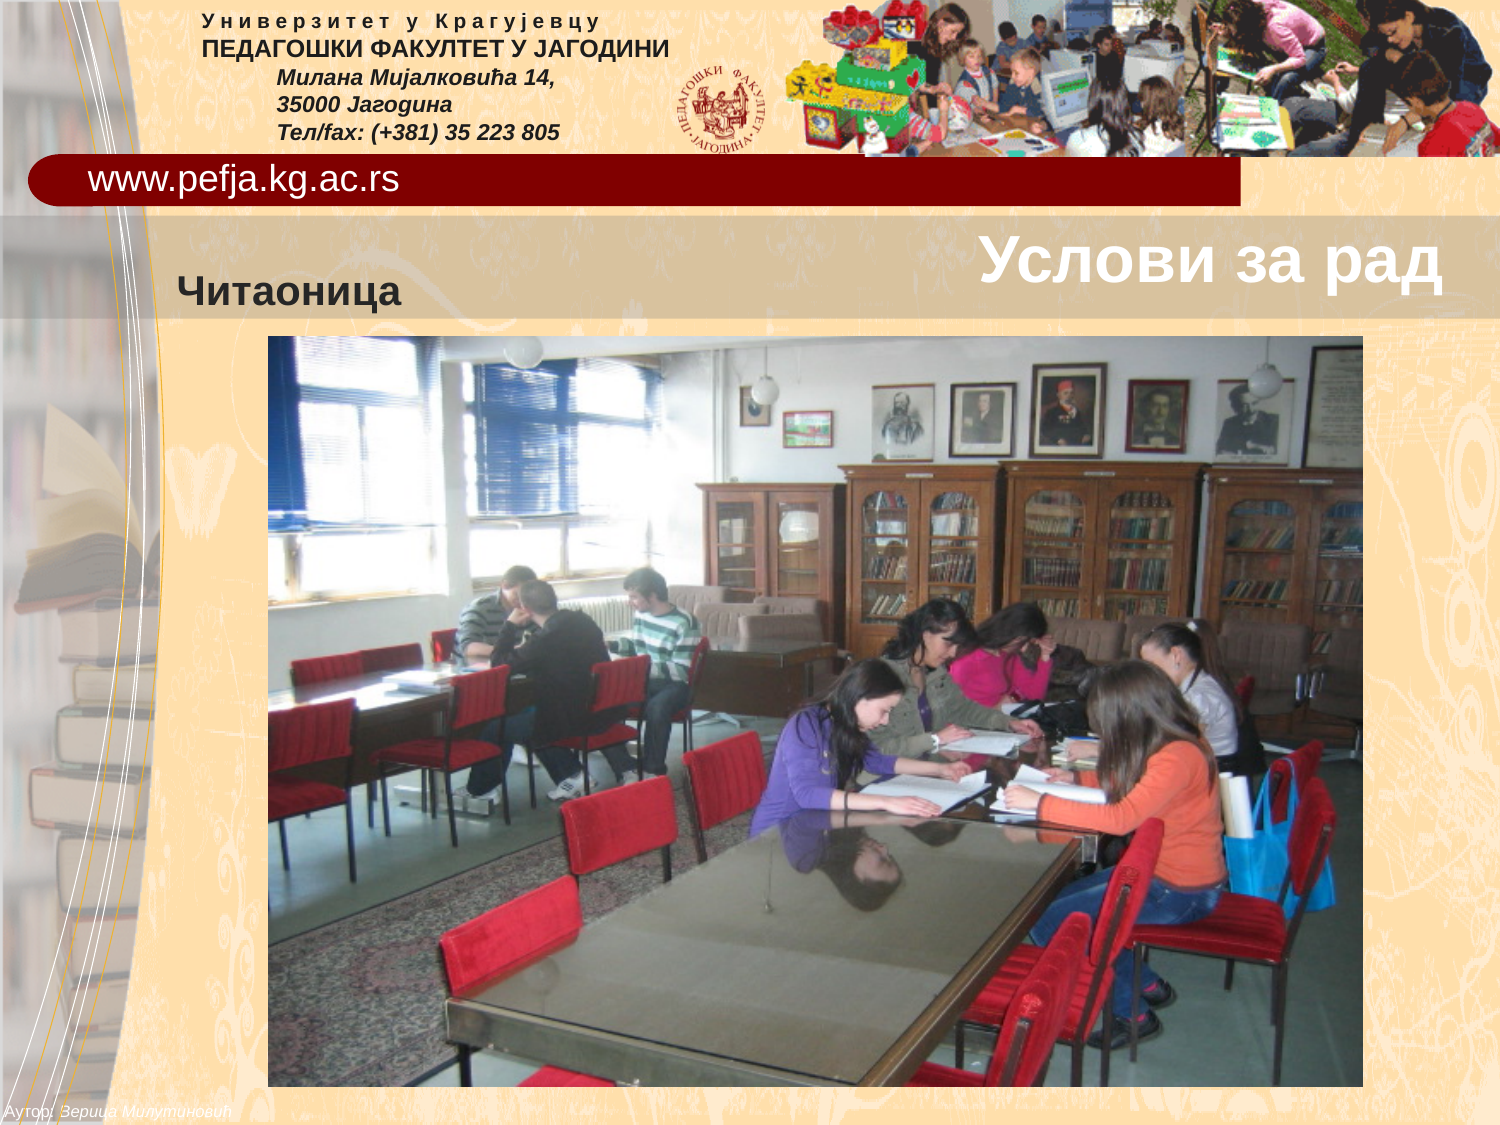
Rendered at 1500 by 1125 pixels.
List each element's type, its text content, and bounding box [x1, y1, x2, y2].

picture [160, 319, 1500, 1125]
picture [160, 0, 1500, 207]
text_box Читаоница [149, 146, 1450, 334]
text_box Услови за рад [964, 207, 1500, 303]
